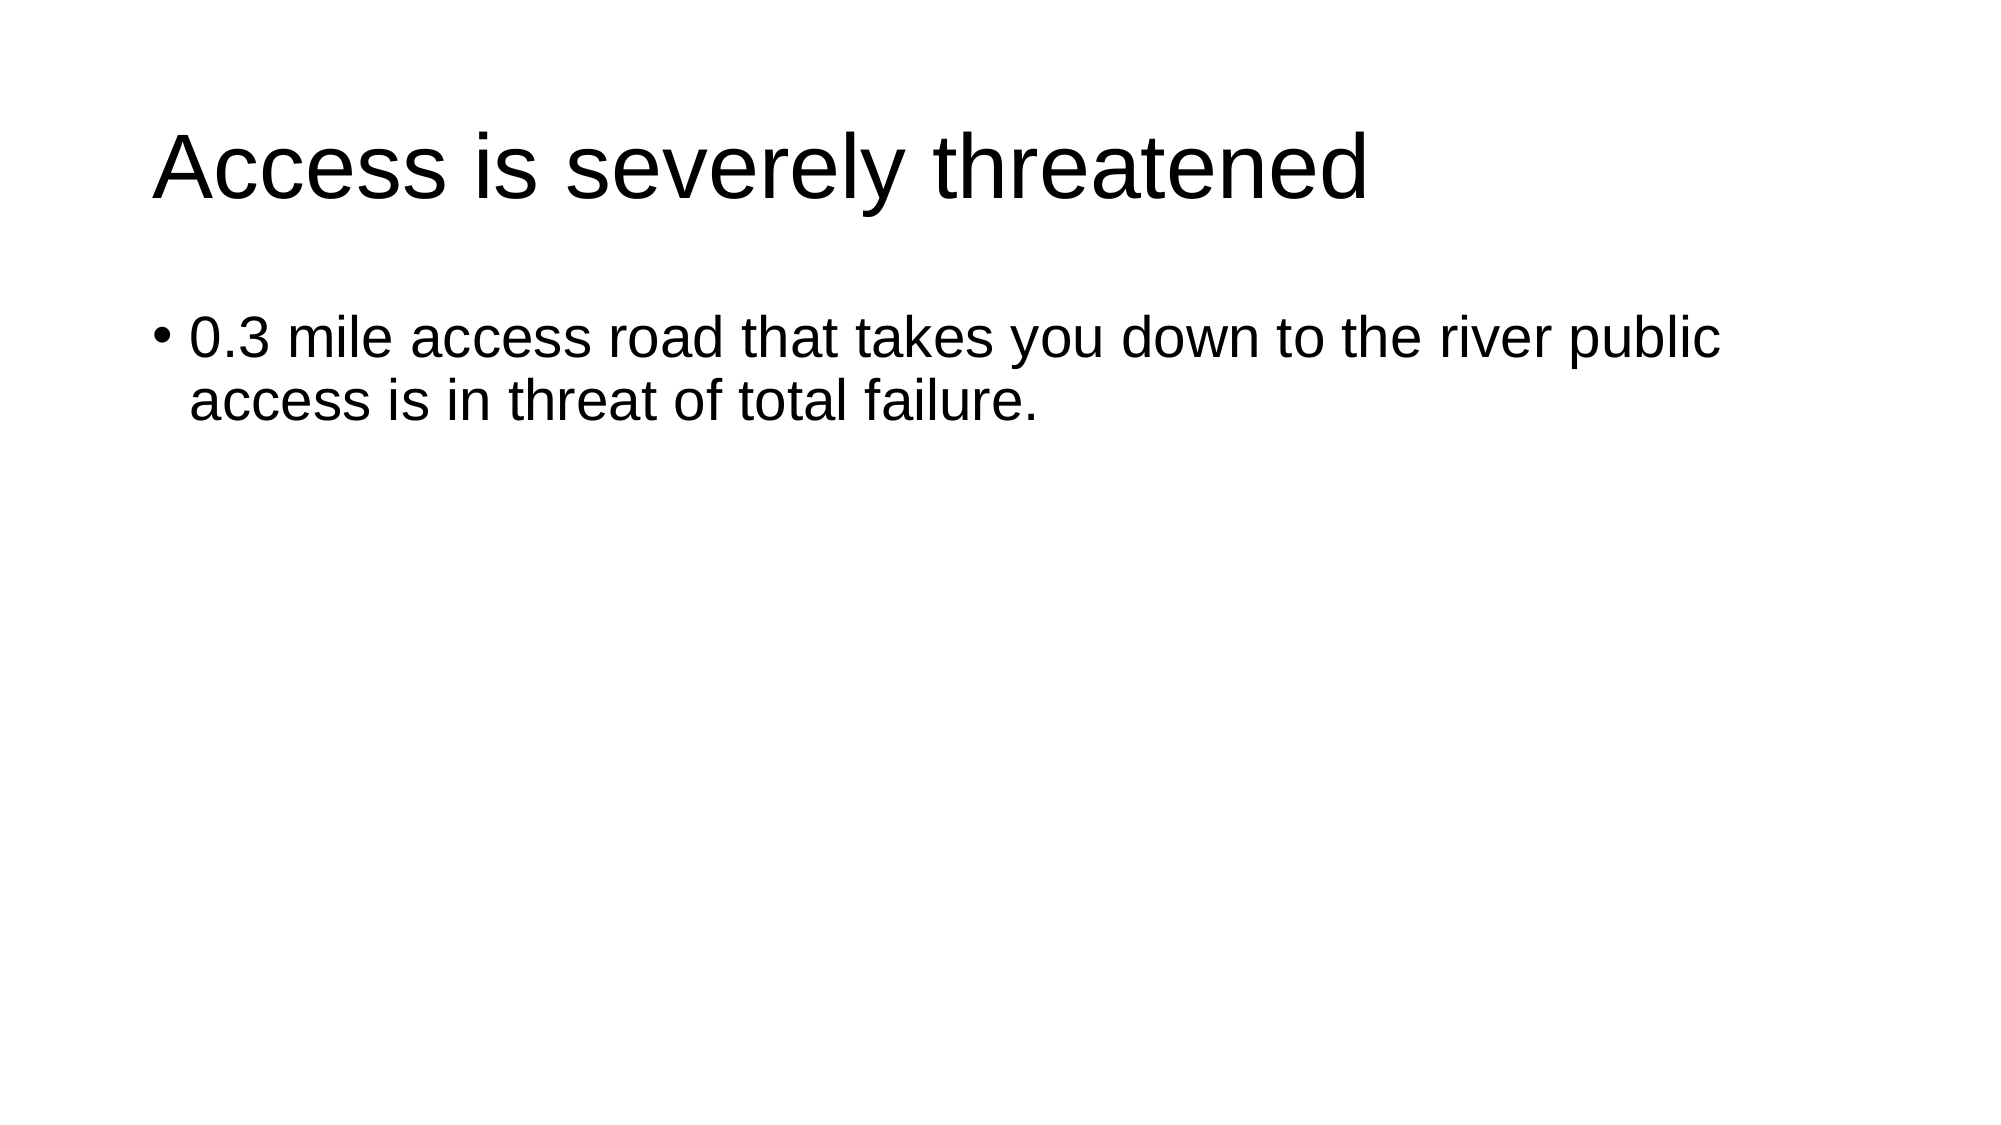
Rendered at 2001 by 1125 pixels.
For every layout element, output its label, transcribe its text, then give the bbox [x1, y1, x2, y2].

list 0.3 mile access road that takes you down to the river public access is in threat of total failure. [137, 299, 1863, 1014]
title Access is severely threatened [137, 59, 1863, 278]
